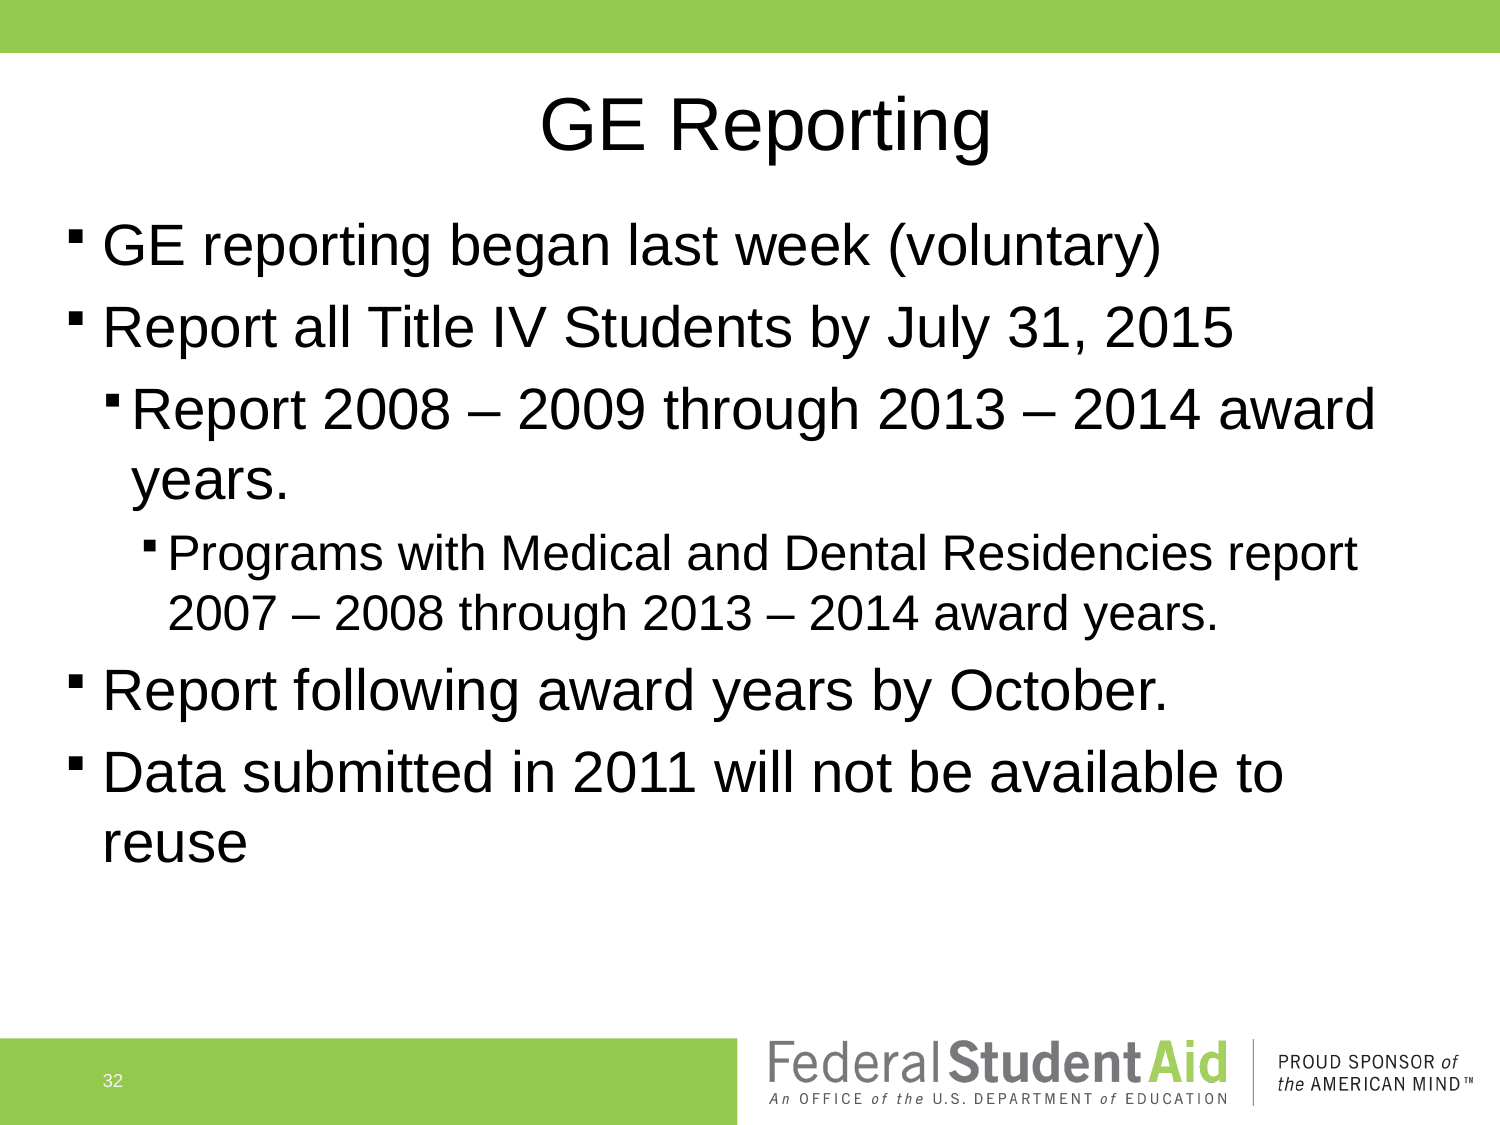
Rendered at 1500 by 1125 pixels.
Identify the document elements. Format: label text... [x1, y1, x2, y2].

slide_number 32 [87, 1050, 438, 1110]
title GE Reporting [75, 67, 1479, 175]
picture [769, 1039, 1473, 1106]
list GE reporting began last week (voluntary) Report all Title IV Students by July 31, 2015 Report 2008 – 2009 through 2013 – 2014 award years. Programs with Medical and Dental Residencies report 2007 – 2008 through 2013 – 2014 award years. Report following award years by October. Data submitted in 2011 will not be available to reuse [50, 200, 1438, 943]
